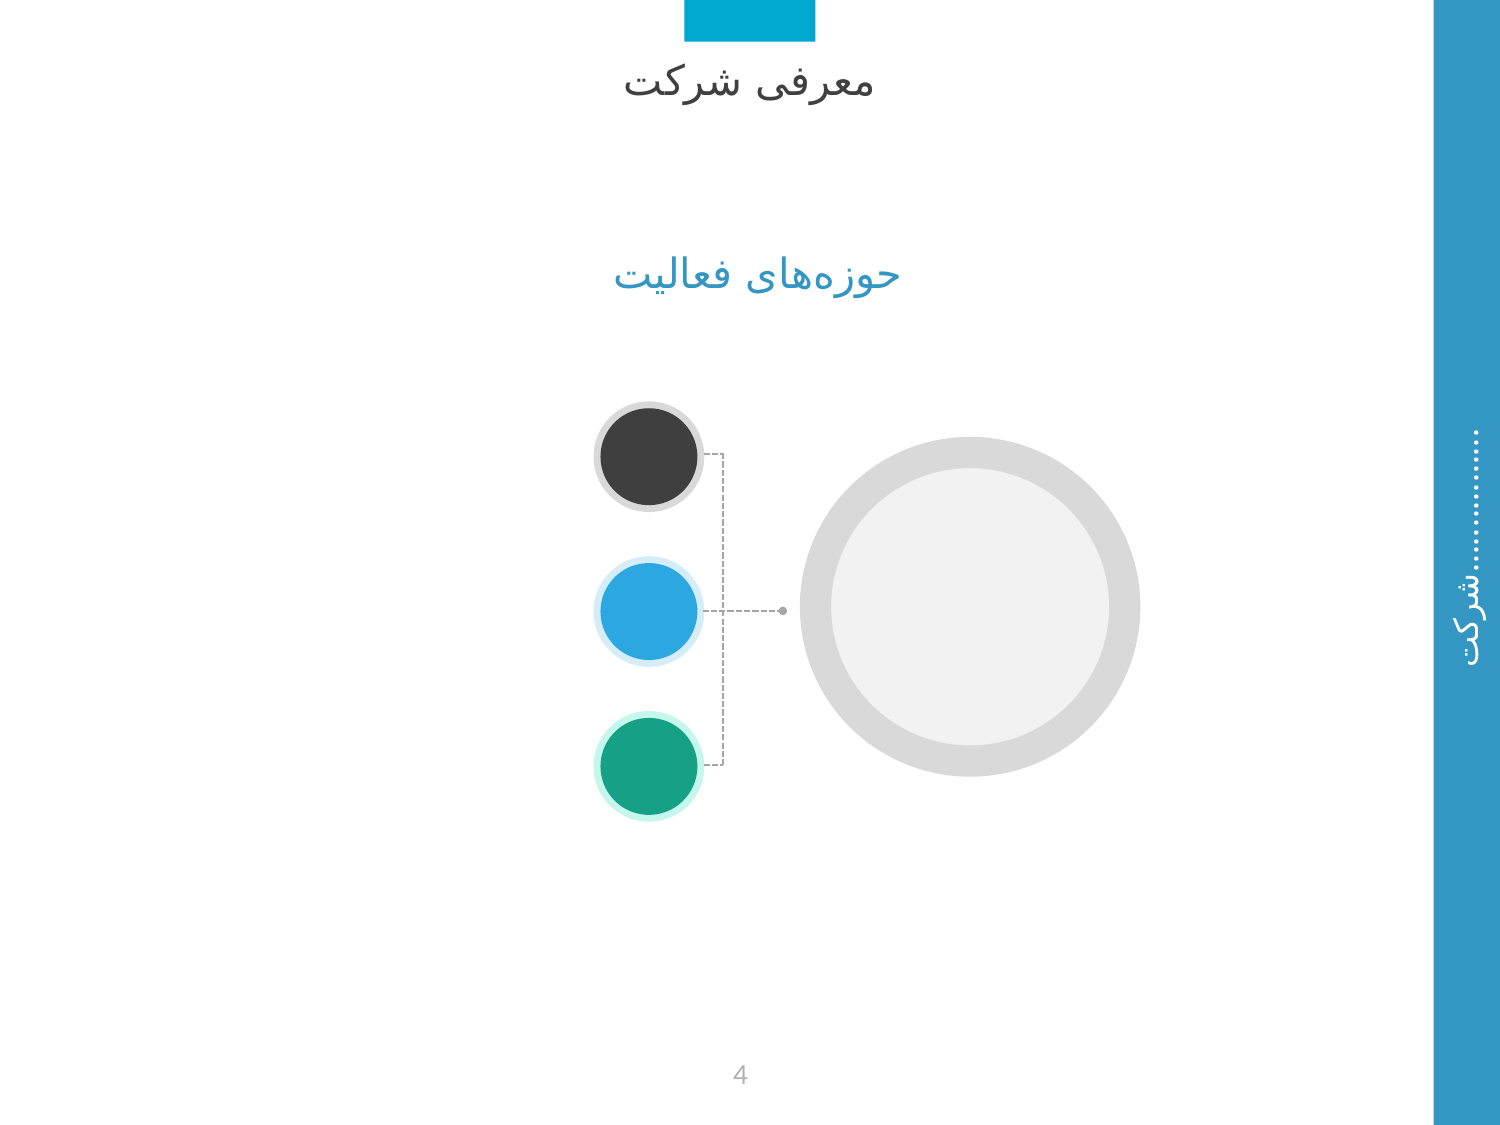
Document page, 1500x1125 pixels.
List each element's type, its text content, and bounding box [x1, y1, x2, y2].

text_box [1433, 0, 1500, 1125]
text_box [815, 452, 1125, 762]
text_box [702, 453, 783, 765]
slide_number 4 [680, 1042, 763, 1103]
text_box [683, 0, 816, 43]
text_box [593, 401, 705, 513]
text_box معرفی شرکت [623, 53, 877, 104]
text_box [593, 556, 702, 667]
text_box حوزه‌های فعالیت [568, 239, 918, 319]
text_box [593, 710, 705, 822]
